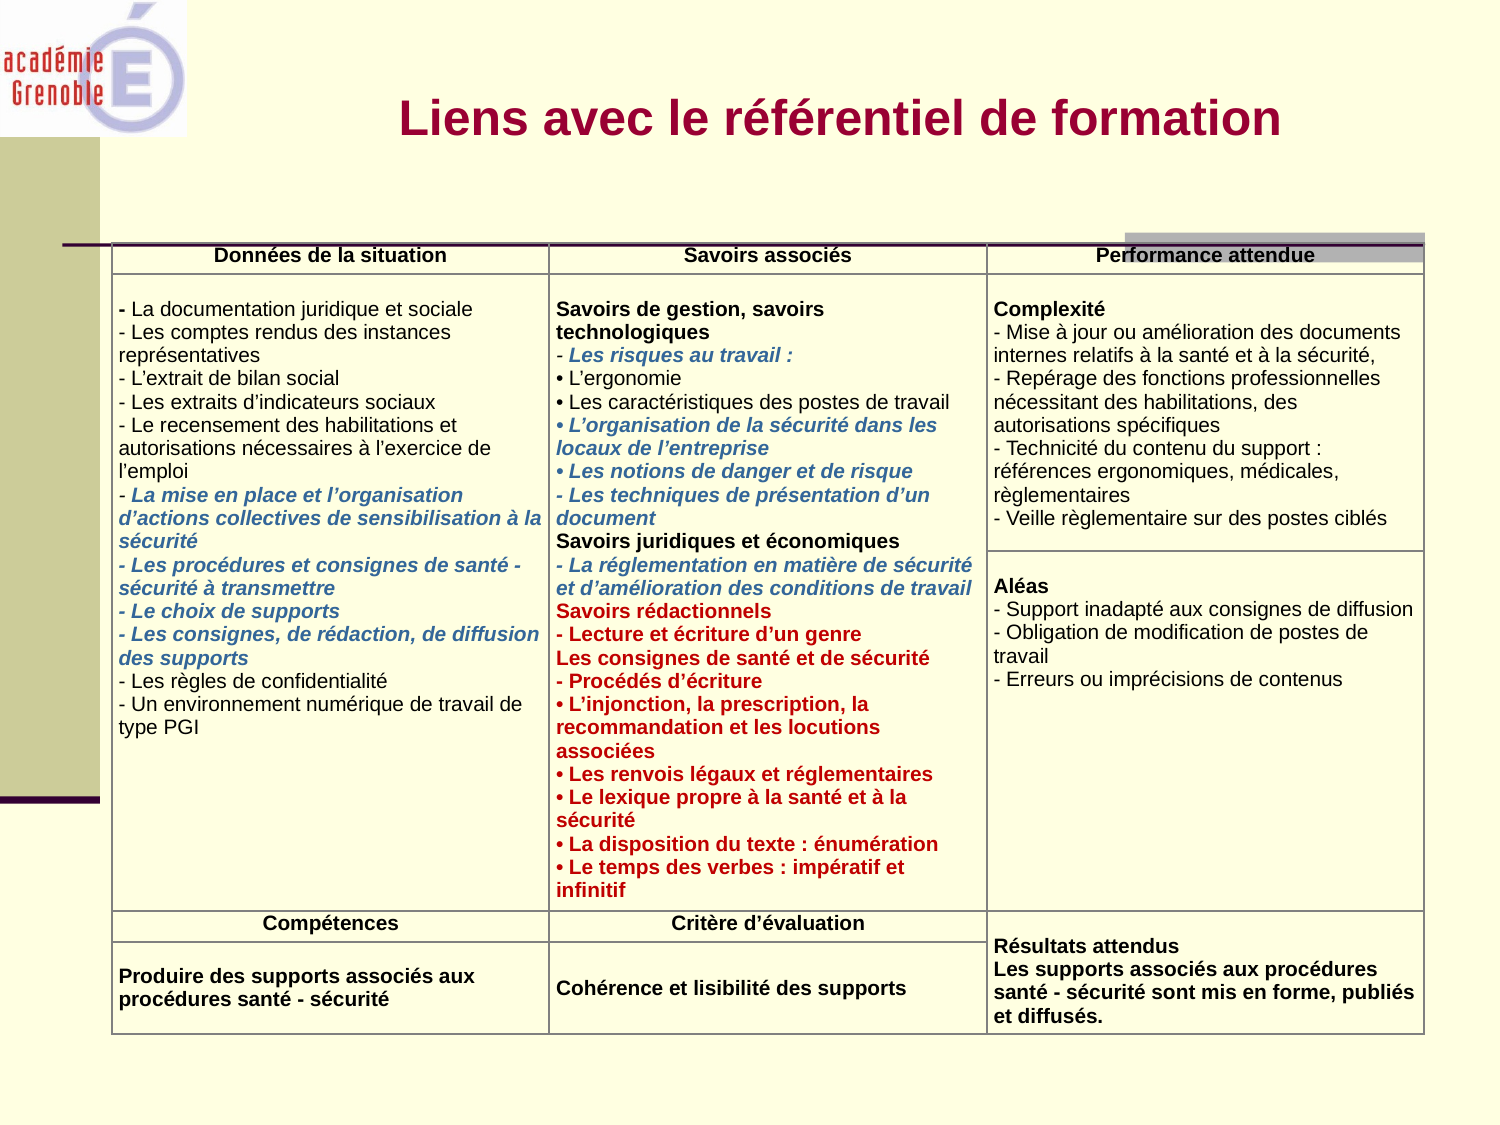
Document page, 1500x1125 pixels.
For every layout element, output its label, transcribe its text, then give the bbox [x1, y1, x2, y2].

table_cell Résultats attendus Les supports associés aux procédures santé - sécurité sont mis en forme, publiés et diffusés. [988, 912, 1423, 1033]
table_cell Savoirs de gestion, savoirs technologiques - Les risques au travail : • L’ergonomie • Les caractéristiques des postes de travail • L’organisation de la sécurité dans les locaux de l’entreprise • Les notions de danger et de risque - Les techniques de présentation d’un document Savoirs juridiques et économiques - La réglementation en matière de sécurité et d’amélioration des conditions de travail Savoirs rédactionnels - Lecture et écriture d’un genre Les consignes de santé et de sécurité - Procédés d’écriture • L’injonction, la prescription, la recommandation et les locutions associées • Les renvois légaux et réglementaires • Le lexique propre à la santé et à la sécurité • La disposition du texte : énumération • Le temps des verbes : impératif et infinitif [550, 275, 986, 910]
table_header Performance attendue [988, 244, 1423, 273]
table_cell - La documentation juridique et sociale - Les comptes rendus des instances représentatives - L’extrait de bilan social - Les extraits d’indicateurs sociaux - Le recensement des habilitations et autorisations nécessaires à l’exercice de l’emploi - La mise en place et l’organisation d’actions collectives de sensibilisation à la sécurité - Les procédures et consignes de santé - sécurité à transmettre - Le choix de supports - Les consignes, de rédaction, de diffusion des supports - Les règles de confidentialité - Un environnement numérique de travail de type PGI [113, 275, 548, 910]
table_header Données de la situation [113, 244, 548, 273]
picture [0, 0, 187, 137]
table_cell Complexité - Mise à jour ou amélioration des documents internes relatifs à la santé et à la sécurité, - Repérage des fonctions professionnelles nécessitant des habilitations, des autorisations spécifiques - Technicité du contenu du support : références ergonomiques, médicales, règlementaires - Veille règlementaire sur des postes ciblés [988, 275, 1423, 550]
table_cell Produire des supports associés aux procédures santé - sécurité [113, 943, 548, 1033]
text_box Liens avec le référentiel de formation [383, 78, 1298, 153]
table_cell Cohérence et lisibilité des supports [550, 943, 986, 1033]
table_cell Compétences [113, 912, 548, 941]
table_header Savoirs associés [550, 244, 986, 273]
table_cell Aléas - Support inadapté aux consignes de diffusion - Obligation de modification de postes de travail - Erreurs ou imprécisions de contenus [988, 552, 1423, 910]
table_cell Critère d’évaluation [550, 912, 986, 941]
